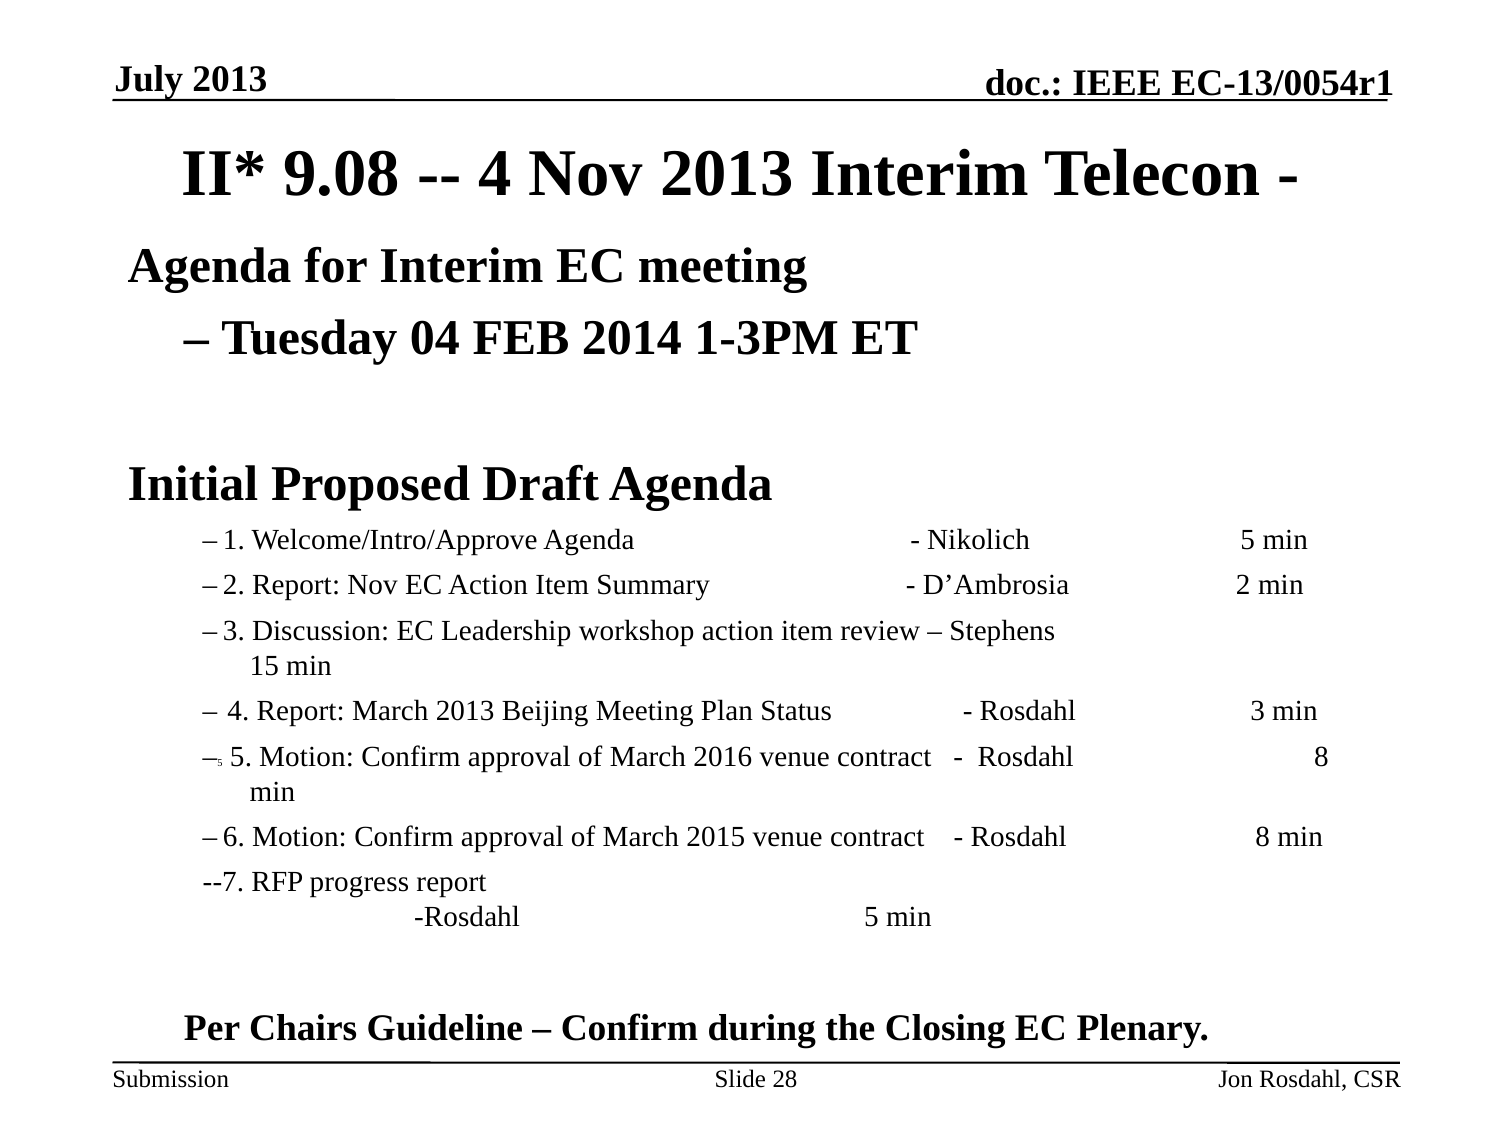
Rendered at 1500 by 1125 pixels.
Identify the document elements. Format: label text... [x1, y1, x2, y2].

footer Jon Rosdahl, CSR [878, 1061, 1402, 1093]
title II* 9.08 -- 4 Nov 2013 Interim Telecon - [112, 112, 1388, 224]
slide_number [114, 54, 423, 100]
list Agenda for Interim EC meeting – Tuesday 04 FEB 2014 1-3PM ET Initial Proposed Draft Agenda – 1. Welcome/Intro/Approve Agenda - Nikolich 5 min – 2. Report: Nov EC Action Item Summary - D’Ambrosia 2 min – 3. Discussion: EC Leadership workshop action item review – Stephens 15 min – 4. Report: March 2013 Beijing Meeting Plan Status - Rosdahl 3 min –5 5. Motion: Confirm approval of March 2016 venue contract - Rosdahl 8 min – 6. Motion: Confirm approval of March 2015 venue contract - Rosdahl 8 min --7. RFP progress report -Rosdahl 5 min Per Chairs Guideline – Confirm during the Closing EC Plenary. [112, 224, 1388, 1051]
slide_number Slide 28 [712, 1061, 800, 1123]
